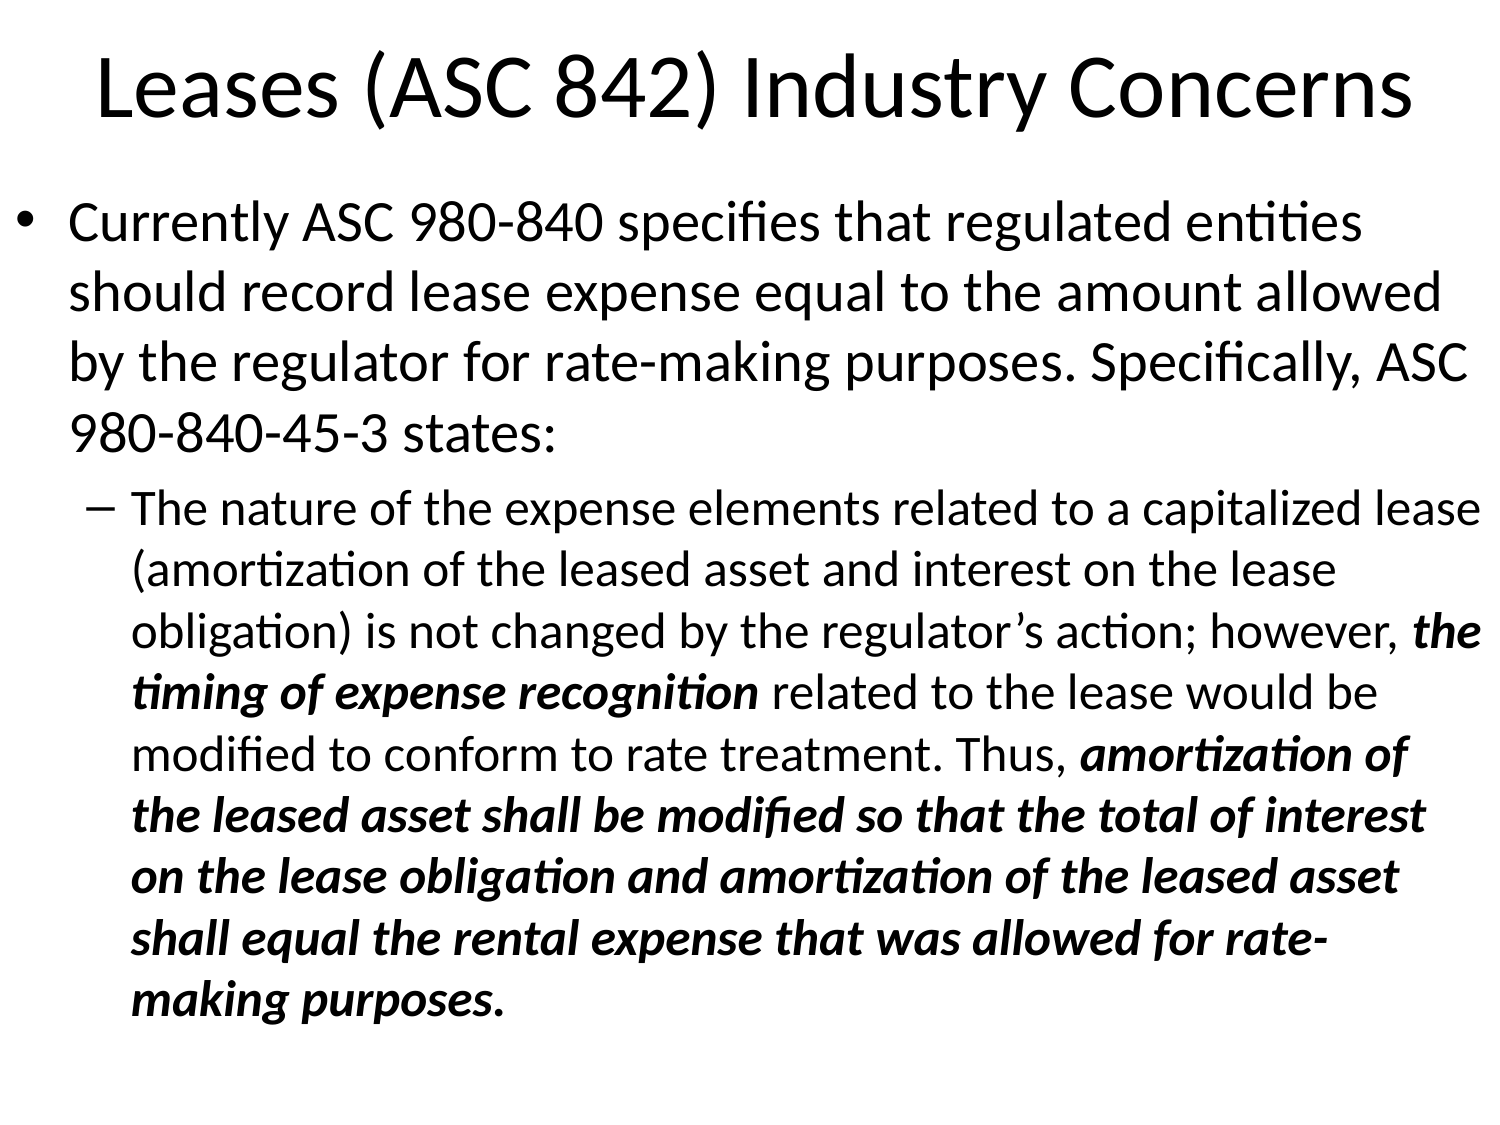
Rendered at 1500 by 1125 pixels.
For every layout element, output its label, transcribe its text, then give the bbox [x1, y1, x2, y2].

list Currently ASC 980-840 specifies that regulated entities should record lease expense equal to the amount allowed by the regulator for rate-making purposes. Specifically, ASC 980-840-45-3 states: The nature of the expense elements related to a capitalized lease (amortization of the leased asset and interest on the lease obligation) is not changed by the regulator’s action; however, the timing of expense recognition related to the lease would be modified to conform to rate treatment. Thus, amortization of the leased asset shall be modified so that the total of interest on the lease obligation and amortization of the leased asset shall equal the rental expense that was allowed for rate-making purposes. [0, 174, 1500, 1038]
title Leases (ASC 842) Industry Concerns [50, 0, 1463, 175]
